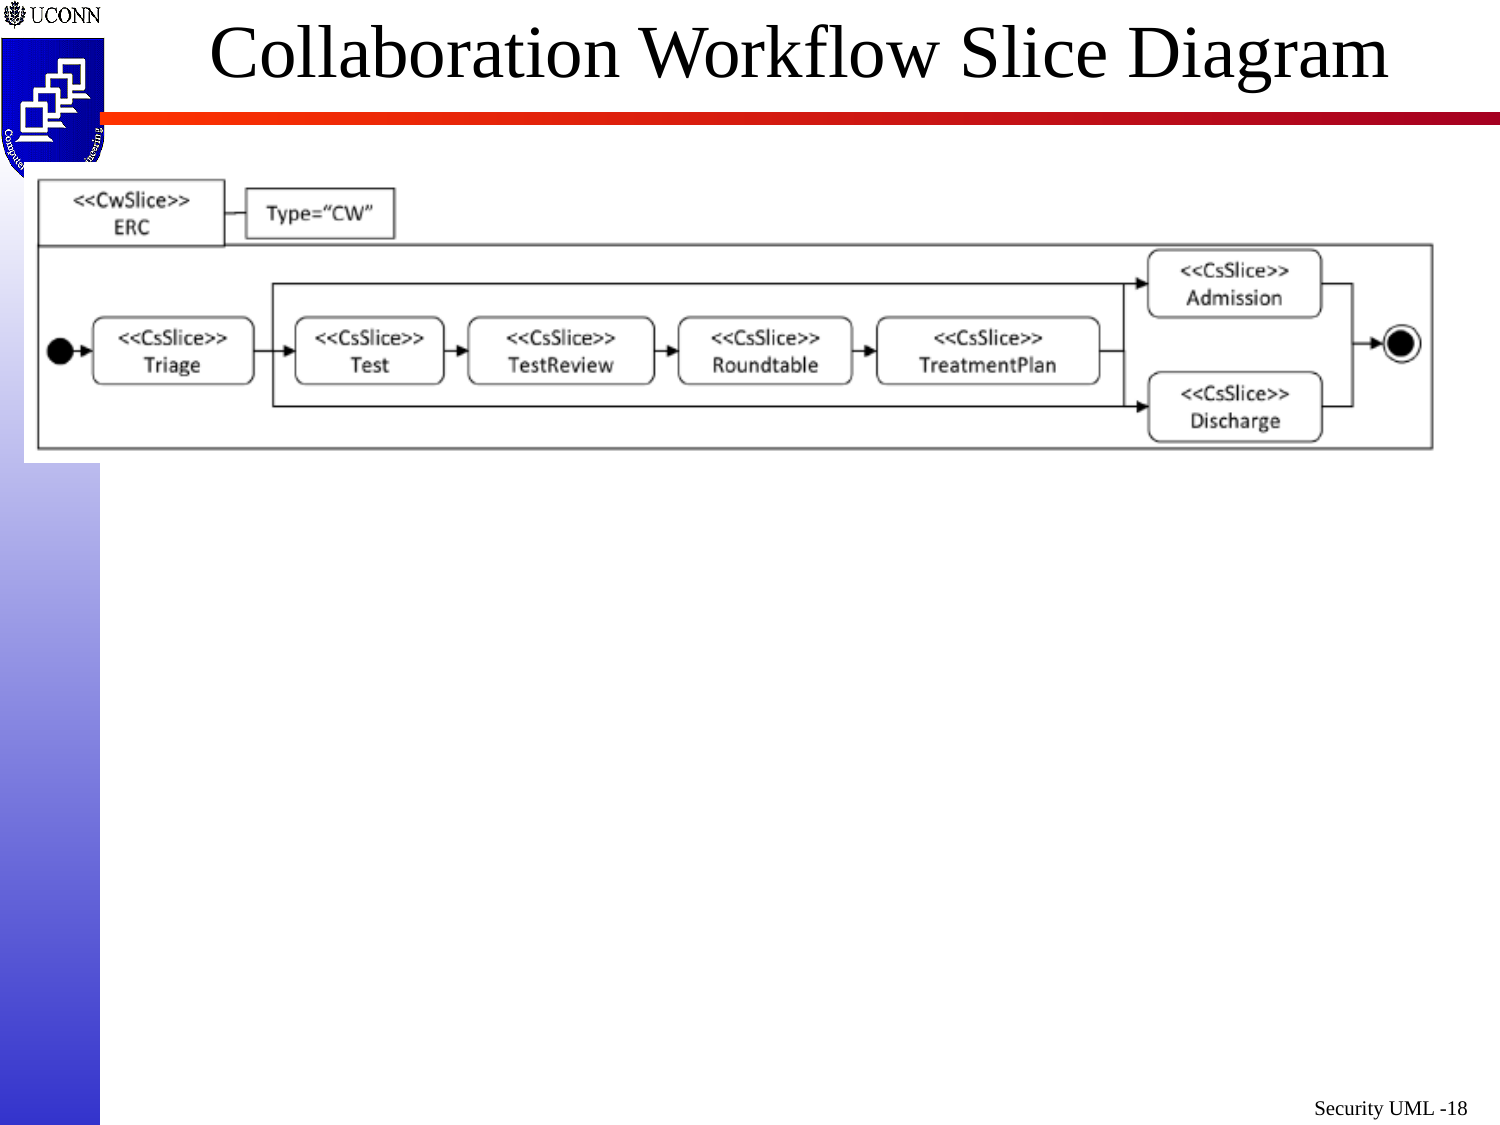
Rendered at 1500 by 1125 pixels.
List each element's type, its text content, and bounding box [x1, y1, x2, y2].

picture [0, 0, 1477, 463]
title Collaboration Workflow Slice Diagram [99, 0, 1500, 113]
